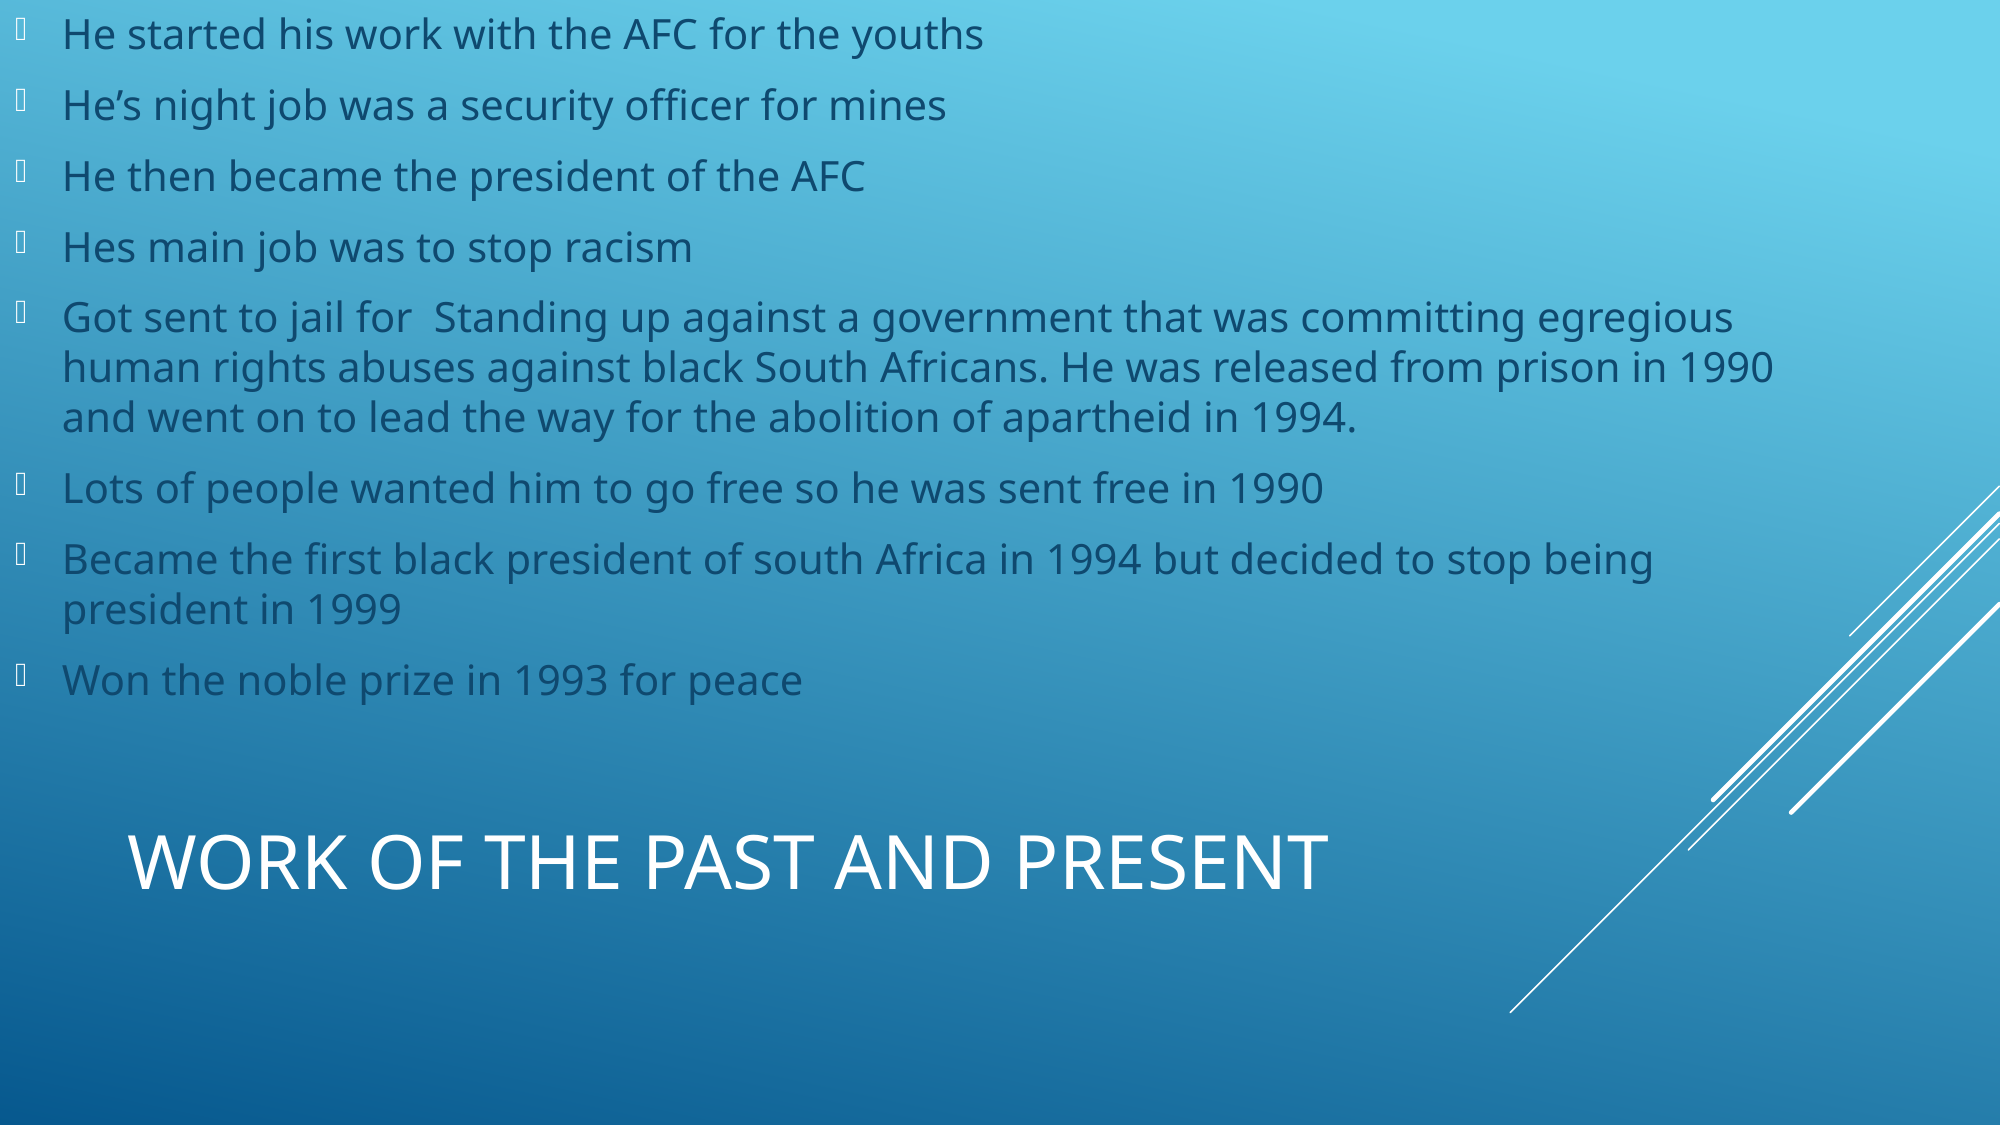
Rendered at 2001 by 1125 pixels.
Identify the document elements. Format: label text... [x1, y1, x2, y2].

title Work of the past and present [112, 836, 1513, 984]
list He started his work with the AFC for the youths He’s night job was a security officer for mines He then became the president of the AFC Hes main job was to stop racism Got sent to jail for Standing up against a government that was committing egregious human rights abuses against black South Africans. He was released from prison in 1990 and went on to lead the way for the abolition of apartheid in 1994. Lots of people wanted him to go free so he was sent free in 1990 Became the first black president of south Africa in 1994 but decided to stop being president in 1999 Won the noble prize in 1993 for peace [0, 18, 1843, 836]
